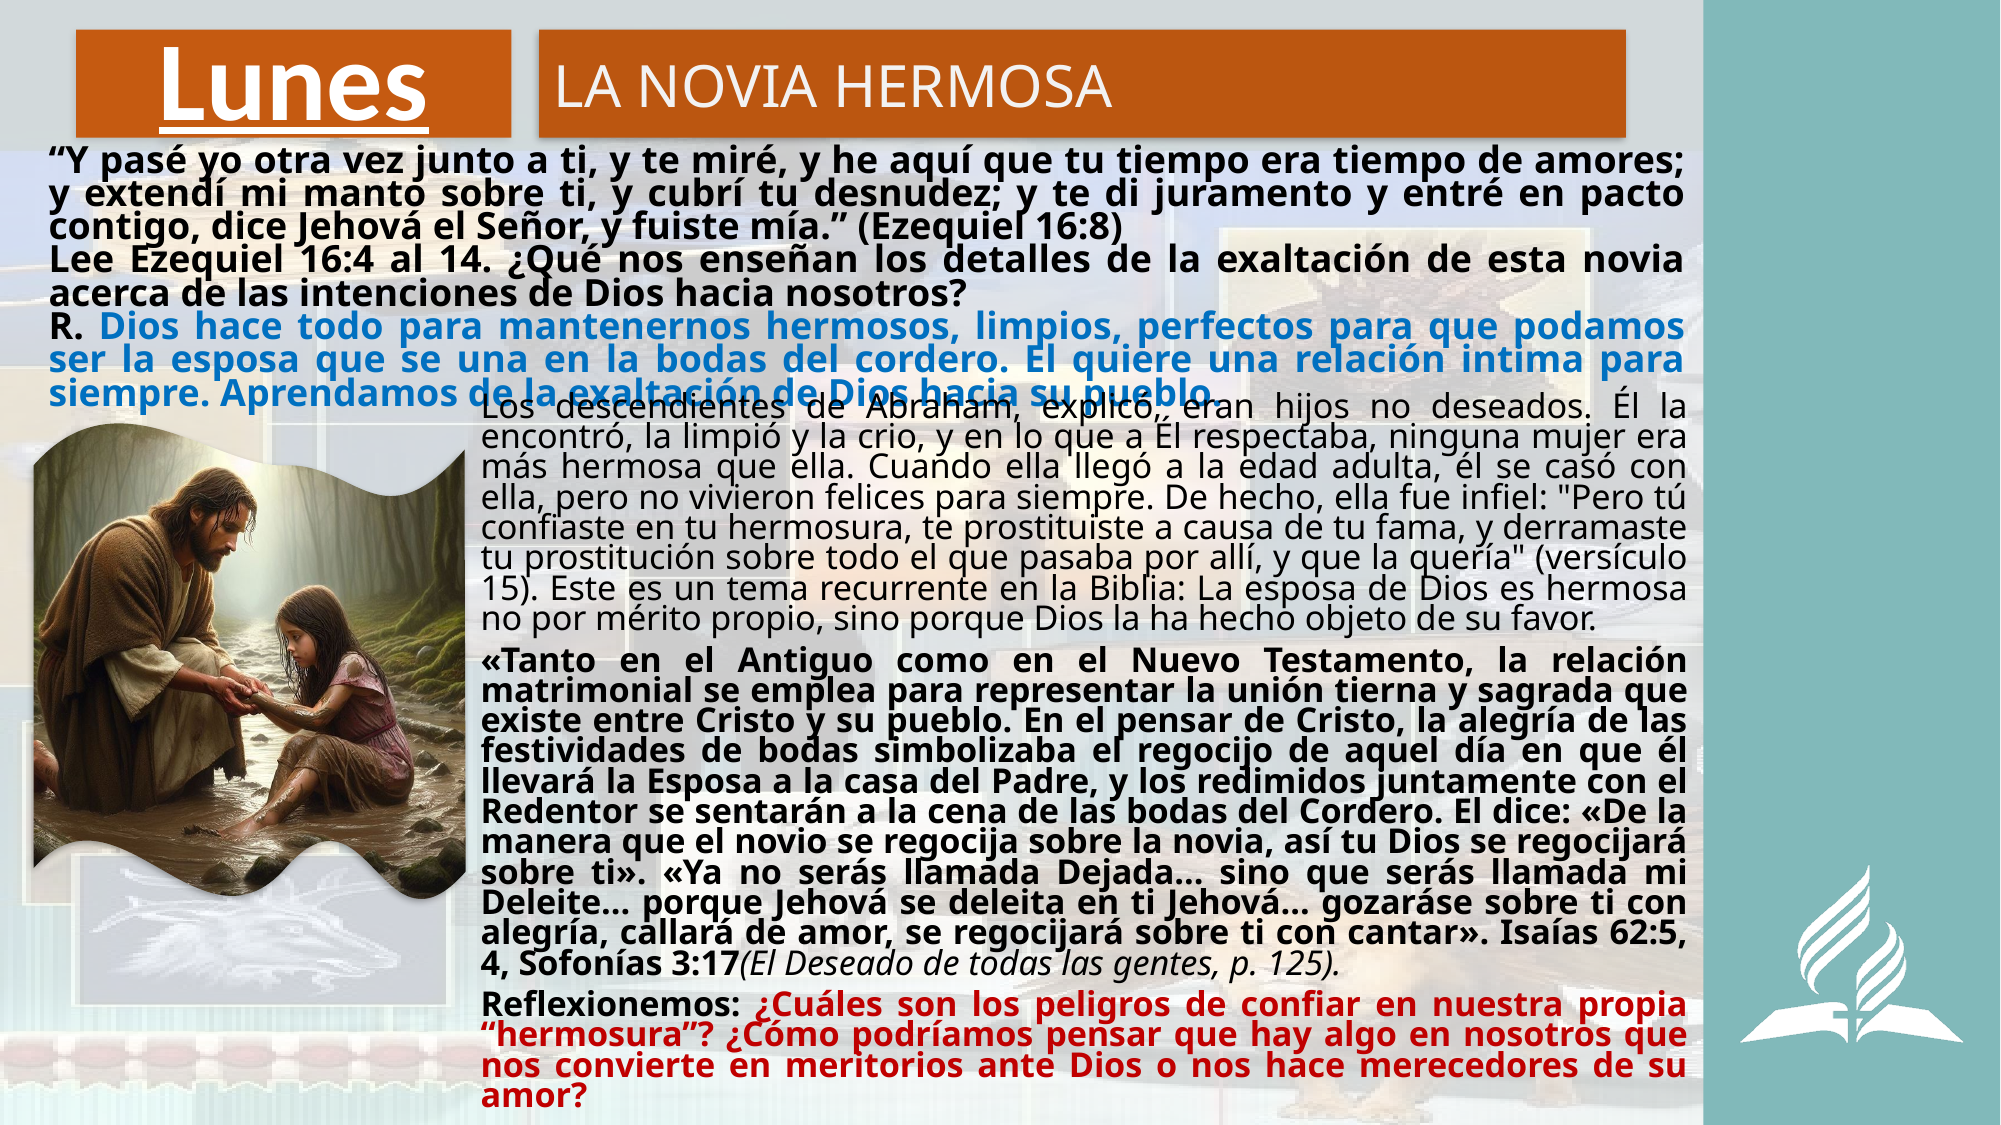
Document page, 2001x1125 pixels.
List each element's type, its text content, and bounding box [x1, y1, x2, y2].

title Lunes [76, 29, 512, 138]
text_box [32, 422, 467, 901]
picture [1706, 834, 2000, 1095]
list Los descendientes de Abraham, explicó, eran hijos no deseados. Él la encontró, la limpió y la crio, y en lo que a Él respectaba, ninguna mujer era más hermosa que ella. Cuando ella llegó a la edad adulta, él se casó con ella, pero no vivieron felices para siempre. De hecho, ella fue infiel: "Pero tú confiaste en tu hermosura, te prostituiste a causa de tu fama, y derramaste tu prostitución sobre todo el que pasaba por allí, y que la quería" (versículo 15). Este es un tema recurrente en la Biblia: La esposa de Dios es hermosa no por mérito propio, sino porque Dios la ha hecho objeto de su favor. «Tanto en el Antiguo como en el Nuevo Testamento, la relación matrimonial se emplea para representar la unión tierna y sagrada que existe entre Cristo y su pueblo. En el pensar de Cristo, la alegría de las festividades de bodas simbolizaba el regocijo de aquel día en que él llevará la Esposa a la casa del Padre, y los redimidos juntamente con el Redentor se sentarán a la cena de las bodas del Cordero. El dice: «De la manera que el novio se regocija sobre la novia, así tu Dios se regocijará sobre ti». «Ya no serás llamada Dejada… sino que serás llamada mi Deleite… porque Jehová se deleita en ti Jehová… gozaráse sobre ti con alegría, callará de amor, se regocijará sobre ti con cantar». Isaías 62:5, 4, Sofonías 3:17(El Deseado de todas las gentes, p. 125). Reflexionemos: ¿Cuáles son los peligros de confiar en nuestra propia “hermosura”? ¿Cómo podríamos pensar que hay algo en nosotros que nos convierte en meritorios ante Dios o nos hace merecedores de su amor? [465, 387, 1702, 1125]
text_box LA NOVIA HERMOSA [539, 29, 1626, 138]
list “Y pasé yo otra vez junto a ti, y te miré, y he aquí que tu tiempo era tiempo de amores; y extendí mi manto sobre ti, y cubrí tu desnudez; y te di juramento y entré en pacto contigo, dice Jehová el Señor, y fuiste mía.” (Ezequiel 16:8) Lee Ezequiel 16:4 al 14. ¿Qué nos enseñan los detalles de la exaltación de esta novia acerca de las intenciones de Dios hacia nosotros? R. Dios hace todo para mantenernos hermosos, limpios, perfectos para que podamos ser la esposa que se una en la bodas del cordero. El quiere una relación intima para siempre. Aprendamos de la exaltación de Dios hacia su pueblo. [33, 139, 1702, 424]
